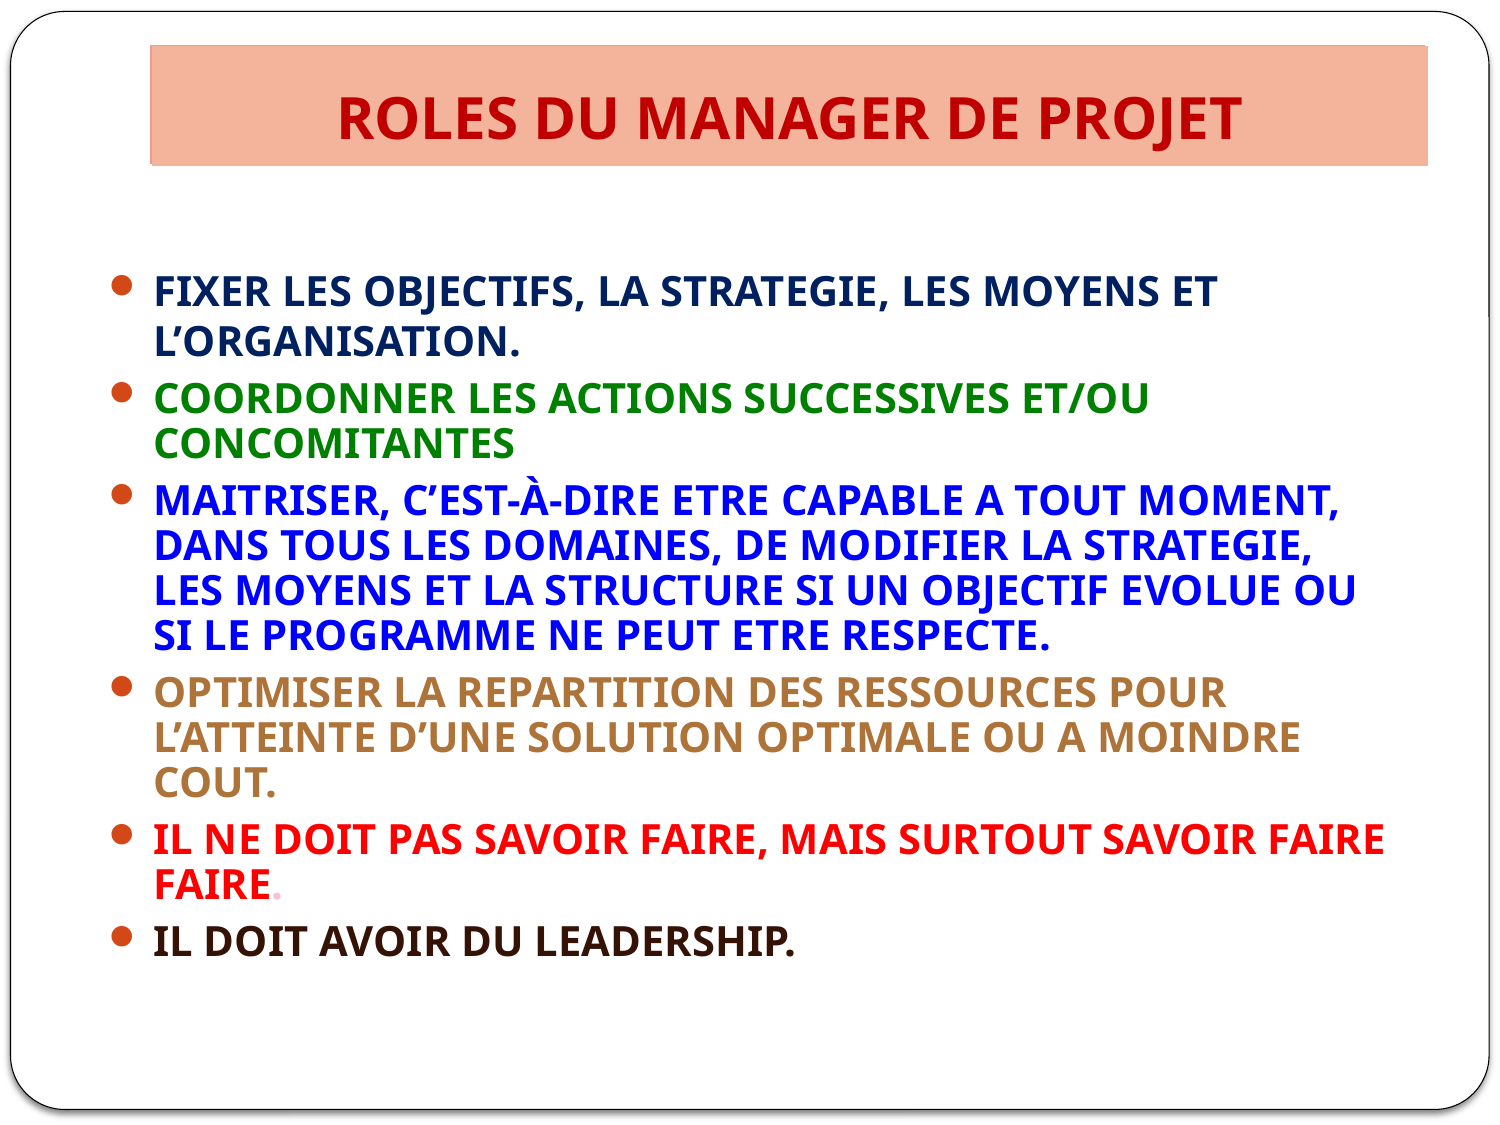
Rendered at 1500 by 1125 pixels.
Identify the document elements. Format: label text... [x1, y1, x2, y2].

text_box ROLES DU MANAGER DE PROJET [152, 46, 1428, 166]
list FIXER LES OBJECTIFS, LA STRATEGIE, LES MOYENS ET L’ORGANISATION. COORDONNER LES ACTIONS SUCCESSIVES ET/OU CONCOMITANTES MAITRISER, C’EST-À-DIRE ETRE CAPABLE A TOUT MOMENT, DANS TOUS LES DOMAINES, DE MODIFIER LA STRATEGIE, LES MOYENS ET LA STRUCTURE SI UN OBJECTIF EVOLUE OU SI LE PROGRAMME NE PEUT ETRE RESPECTE. OPTIMISER LA REPARTITION DES RESSOURCES POUR L’ATTEINTE D’UNE SOLUTION OPTIMALE OU A MOINDRE COUT. IL NE DOIT PAS SAVOIR FAIRE, MAIS SURTOUT SAVOIR FAIRE FAIRE. IL DOIT AVOIR DU LEADERSHIP. [93, 257, 1407, 1067]
